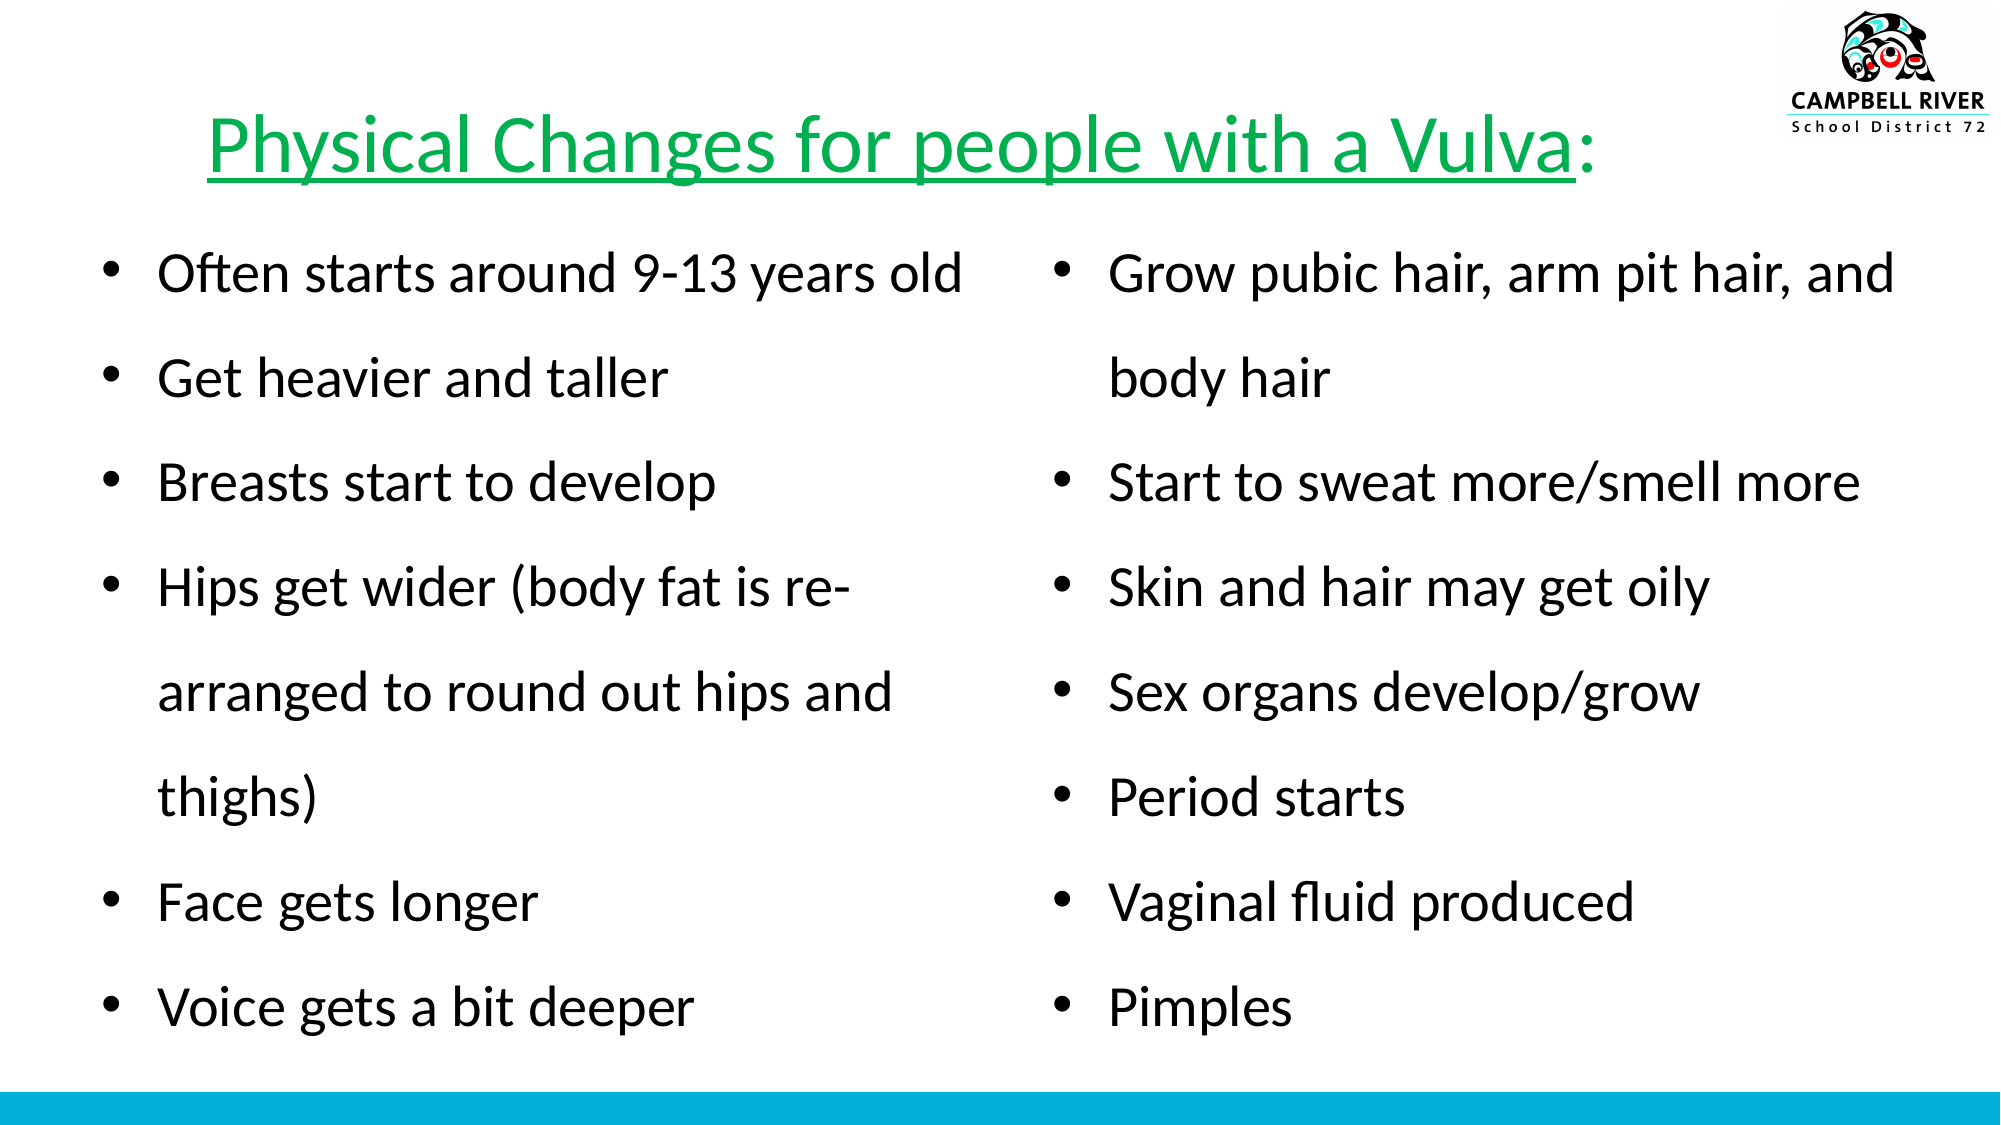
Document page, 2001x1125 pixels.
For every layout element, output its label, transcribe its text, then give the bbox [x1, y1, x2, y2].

list Often starts around 9-13 years old Get heavier and taller Breasts start to develop Hips get wider (body fat is re-arranged to round out hips and thighs) Face gets longer Voice gets a bit deeper Grow pubic hair, arm pit hair, and body hair Start to sweat more/smell more Skin and hair may get oily Sex organs develop/grow Period starts Vaginal fluid produced Pimples [86, 191, 2000, 934]
title Physical Changes for people with a Vulva: [110, 45, 1695, 191]
picture [1781, 5, 1996, 138]
